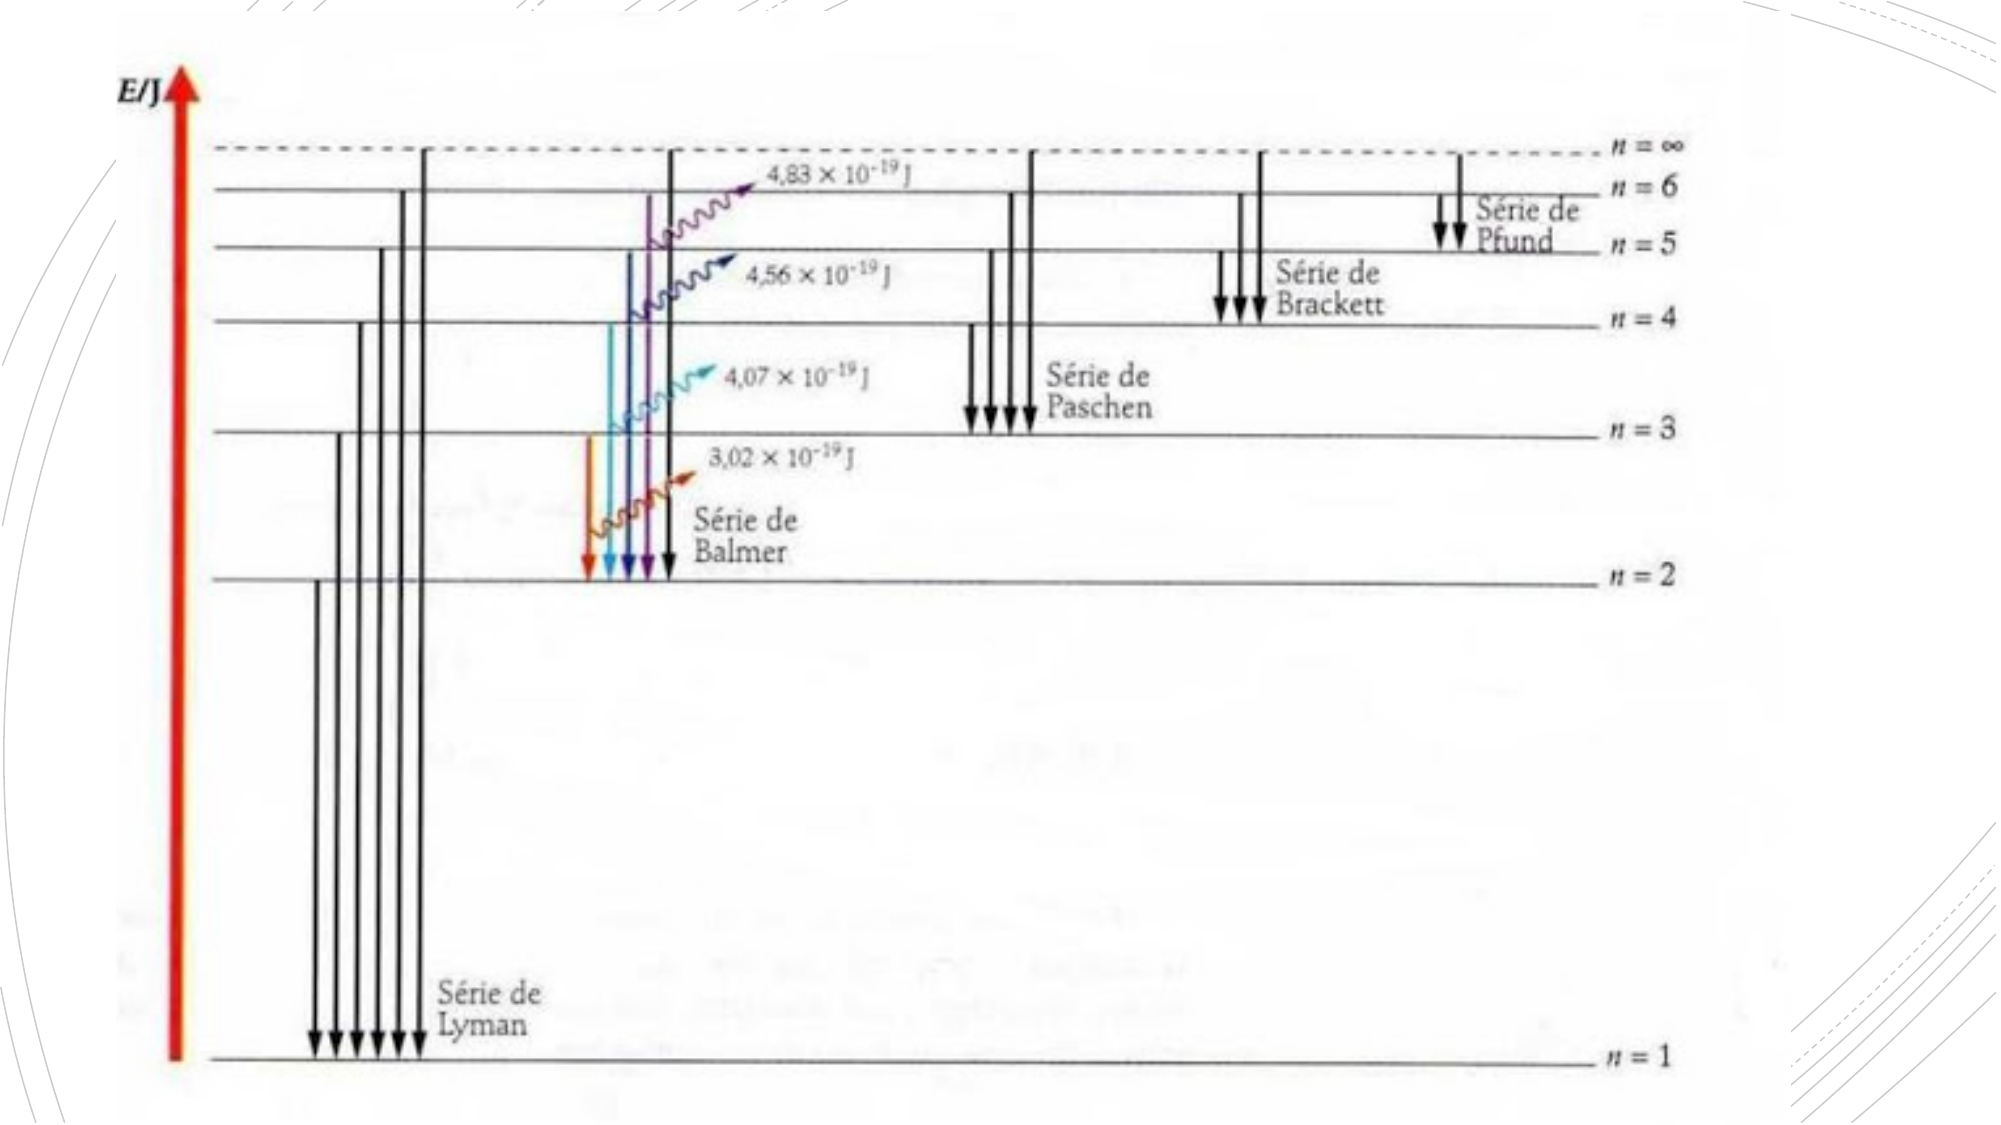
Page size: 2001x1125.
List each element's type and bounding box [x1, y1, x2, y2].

picture [116, 10, 1791, 1125]
